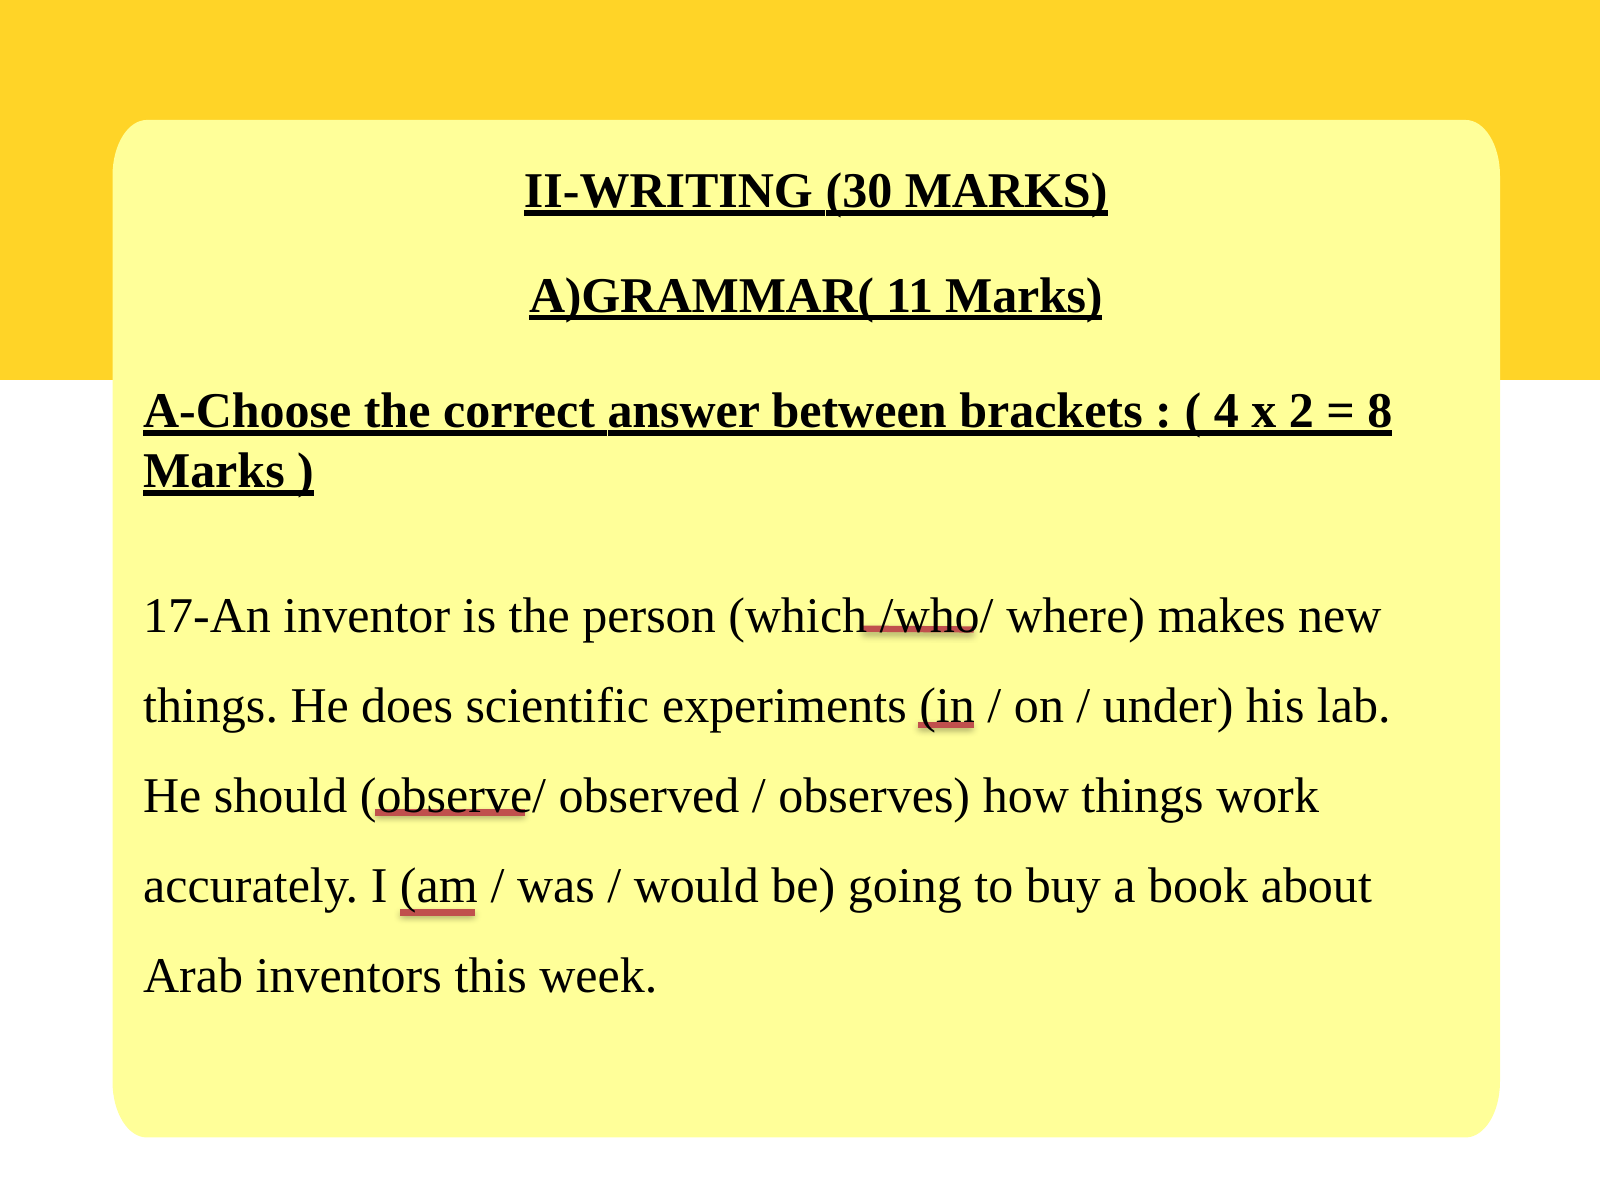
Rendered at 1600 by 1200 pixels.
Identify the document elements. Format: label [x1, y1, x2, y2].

text_box [0, 0, 1600, 381]
text_box [112, 119, 1501, 1138]
